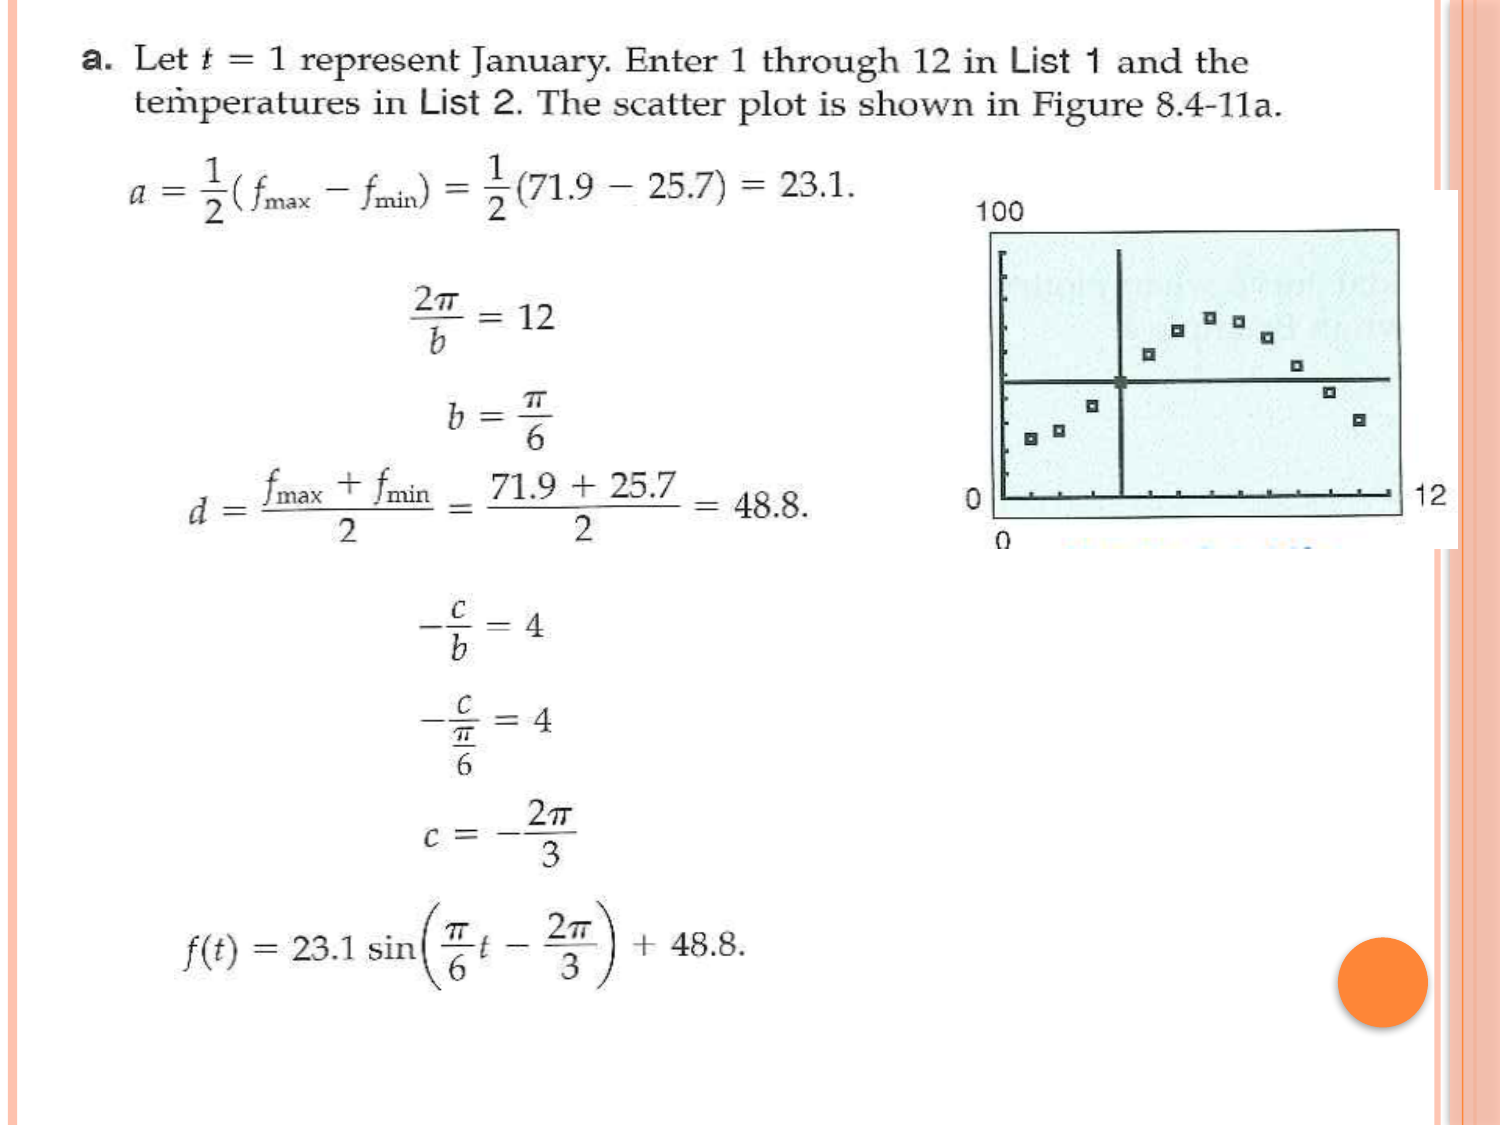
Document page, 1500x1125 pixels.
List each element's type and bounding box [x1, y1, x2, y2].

picture [417, 586, 586, 878]
picture [961, 189, 1459, 549]
picture [124, 139, 862, 241]
picture [173, 886, 763, 1001]
picture [173, 272, 813, 554]
list [75, 36, 1299, 149]
